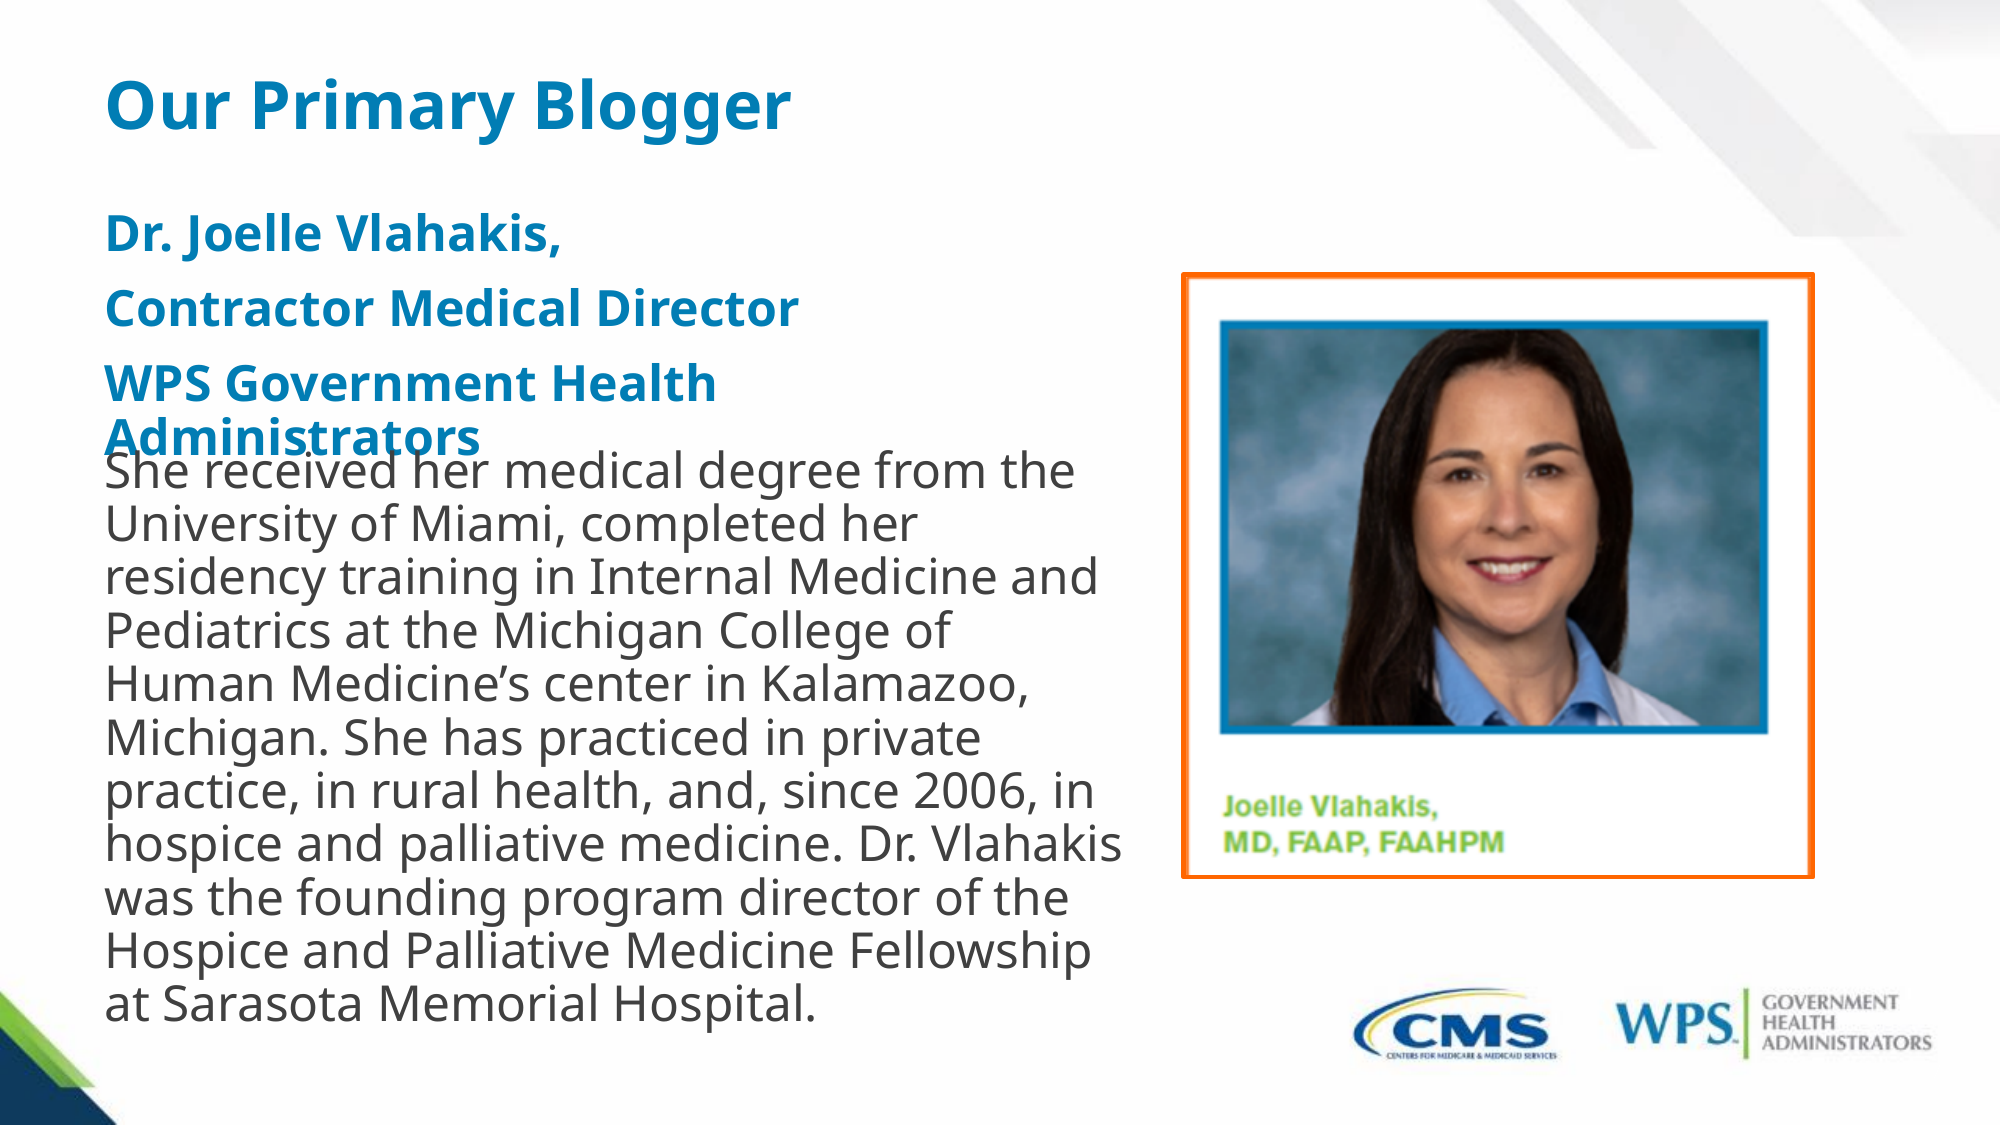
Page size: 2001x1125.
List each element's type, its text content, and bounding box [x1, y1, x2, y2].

title Our Primary Blogger [89, 64, 1590, 140]
list Dr. Joelle Vlahakis, Contractor Medical Director WPS Government Health Administrators [89, 201, 1112, 277]
picture [0, 0, 2000, 1125]
list She received her medical degree from the University of Miami, completed her residency training in Internal Medicine and Pediatrics at the Michigan College of Human Medicine’s center in Kalamazoo, Michigan. She has practiced in private practice, in rural health, and, since 2006, in hospice and palliative medicine. Dr. Vlahakis was the founding program director of the Hospice and Palliative Medicine Fellowship at Sarasota Memorial Hospital. [89, 438, 1141, 1090]
